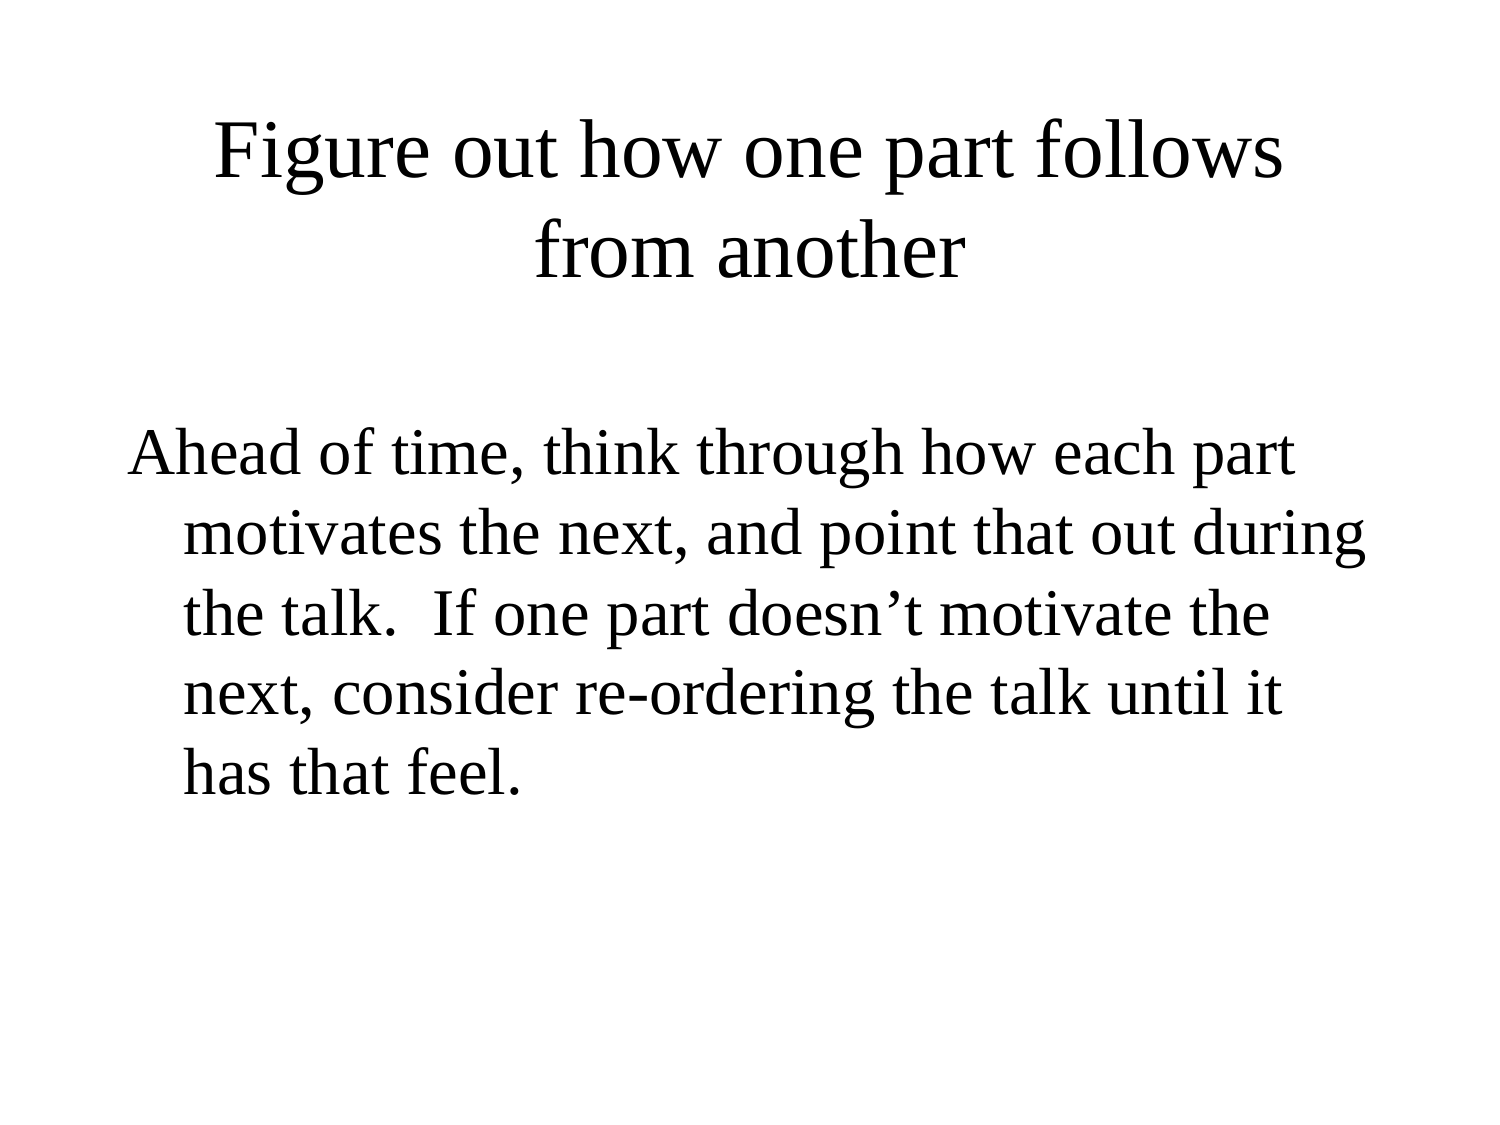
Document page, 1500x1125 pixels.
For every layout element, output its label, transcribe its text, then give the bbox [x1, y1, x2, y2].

list Ahead of time, think through how each part motivates the next, and point that out during the talk. If one part doesn’t motivate the next, consider re-ordering the talk until it has that feel. [111, 399, 1388, 1125]
title Figure out how one part follows from another [111, 0, 1388, 388]
